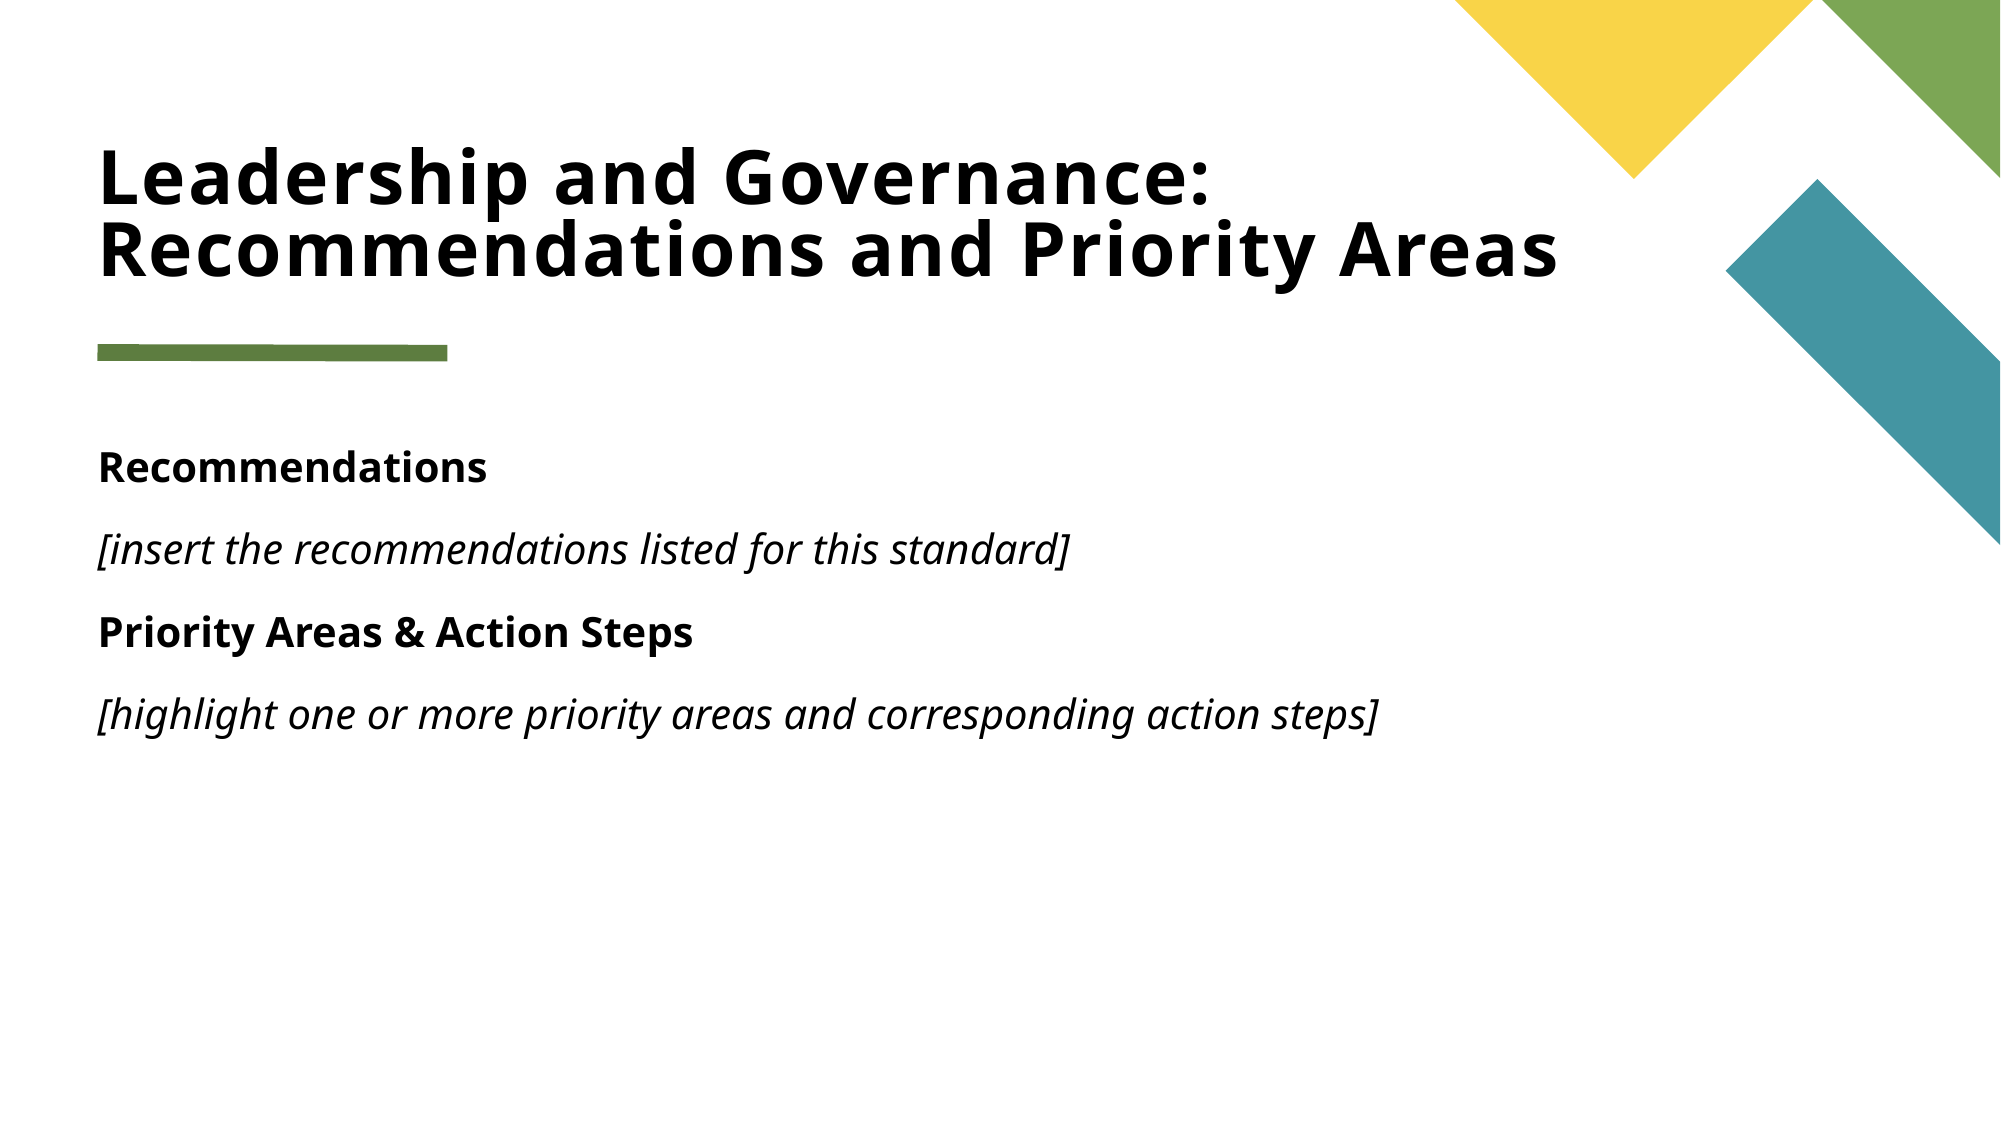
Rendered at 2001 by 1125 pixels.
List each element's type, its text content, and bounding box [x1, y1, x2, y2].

list Recommendations [insert the recommendations listed for this standard] Priority Areas & Action Steps [highlight one or more priority areas and corresponding action steps] [97, 439, 1841, 1030]
title Leadership and Governance: Recommendations and Priority Areas [97, 32, 1898, 291]
